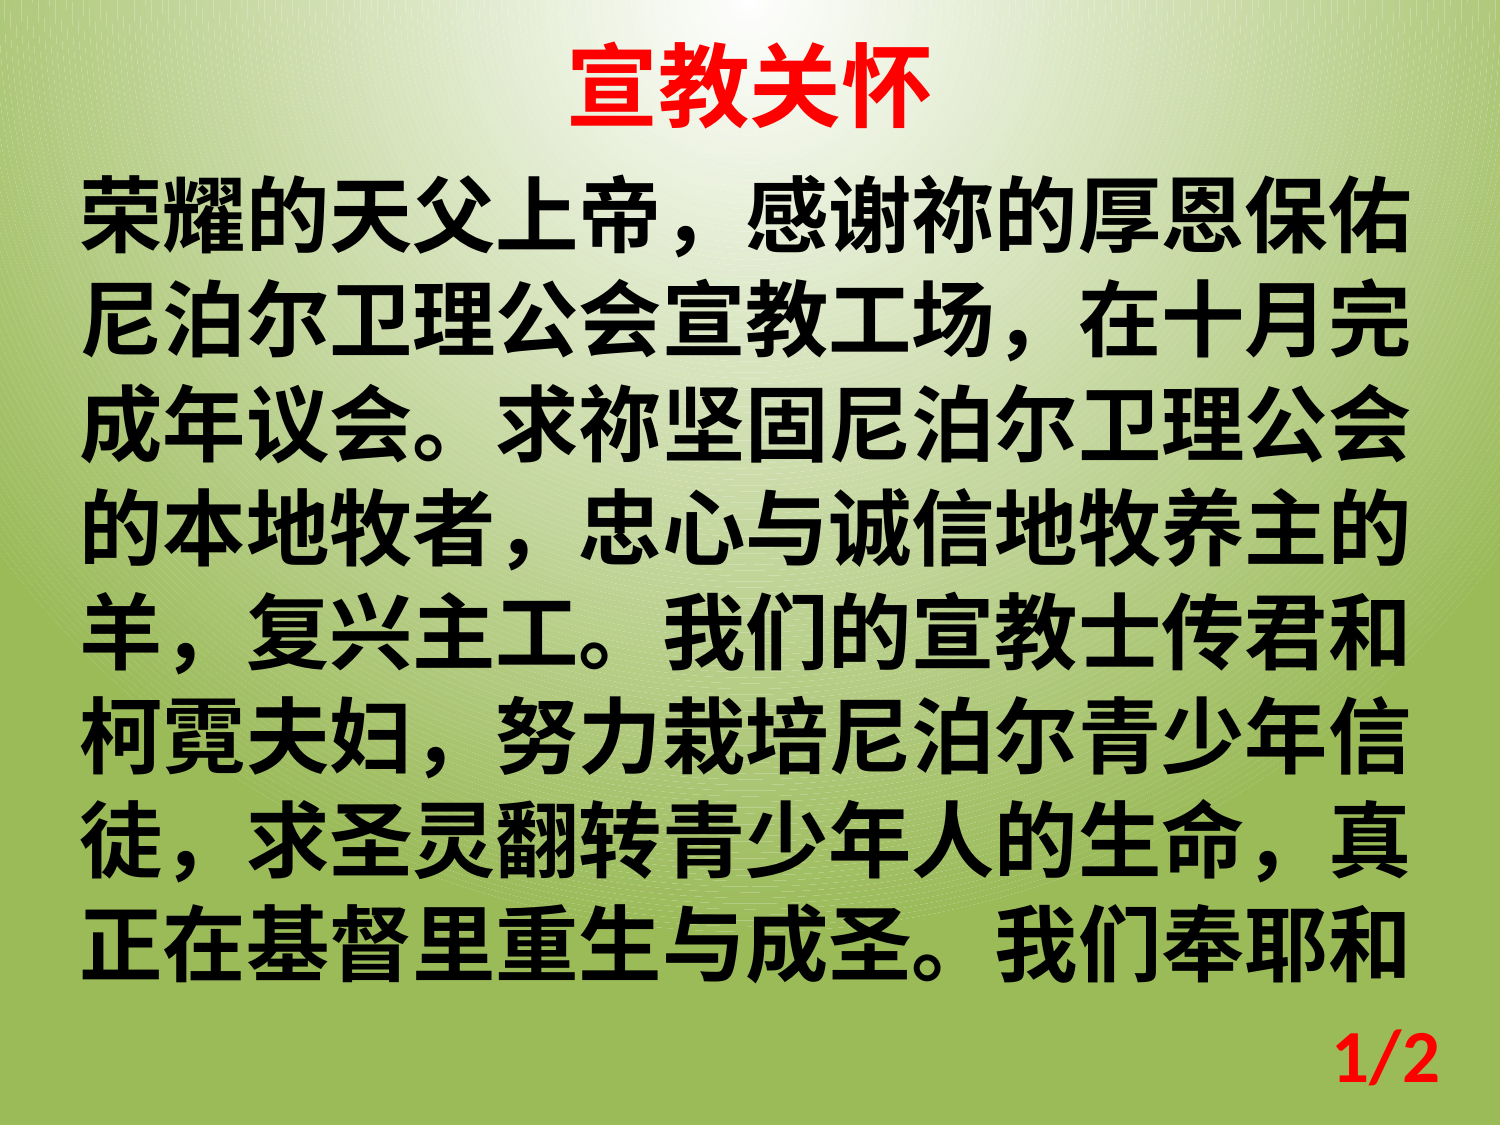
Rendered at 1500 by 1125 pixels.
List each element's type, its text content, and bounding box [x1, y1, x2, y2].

text_box 宣教关怀 [0, 31, 1500, 137]
list 荣耀的天父上帝，感谢祢的厚恩保佑尼泊尔卫理公会宣教工场，在十月完成年议会。求祢坚固尼泊尔卫理公会的本地牧者，忠心与诚信地牧养主的羊，复兴主工。我们的宣教士传君和柯霓夫妇，努力栽培尼泊尔青少年信徒，求圣灵翻转青少年人的生命，真正在基督里重生与成圣。我们奉耶和 [64, 151, 1448, 1078]
text_box 1/2 [1317, 1000, 1473, 1105]
